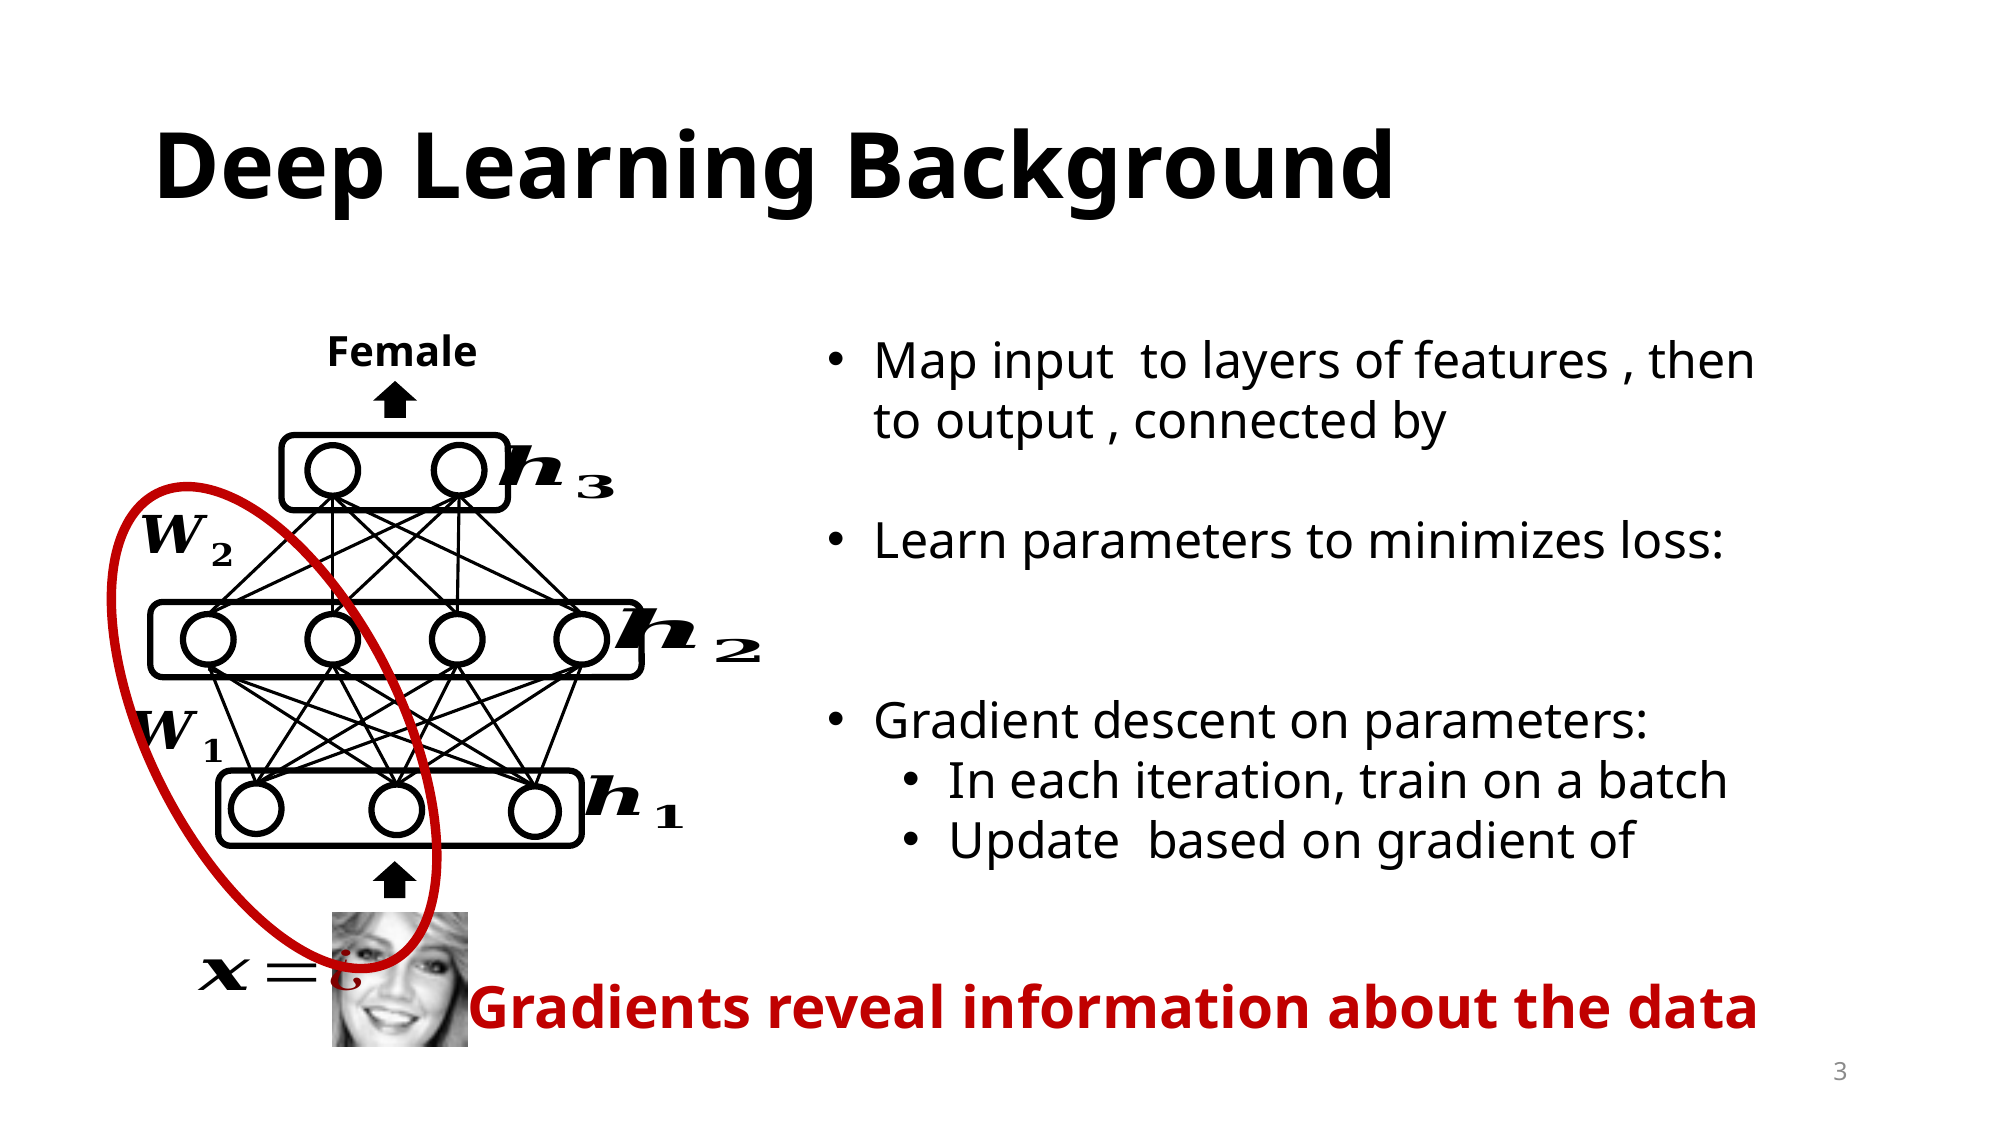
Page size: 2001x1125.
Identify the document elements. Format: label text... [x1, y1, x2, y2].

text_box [129, 317, 767, 1048]
slide_number 3 [1412, 1042, 1863, 1103]
text_box [110, 518, 129, 709]
text_box Gradients reveal information about the data [767, 962, 1775, 1048]
title Deep Learning Background [137, 59, 1863, 278]
